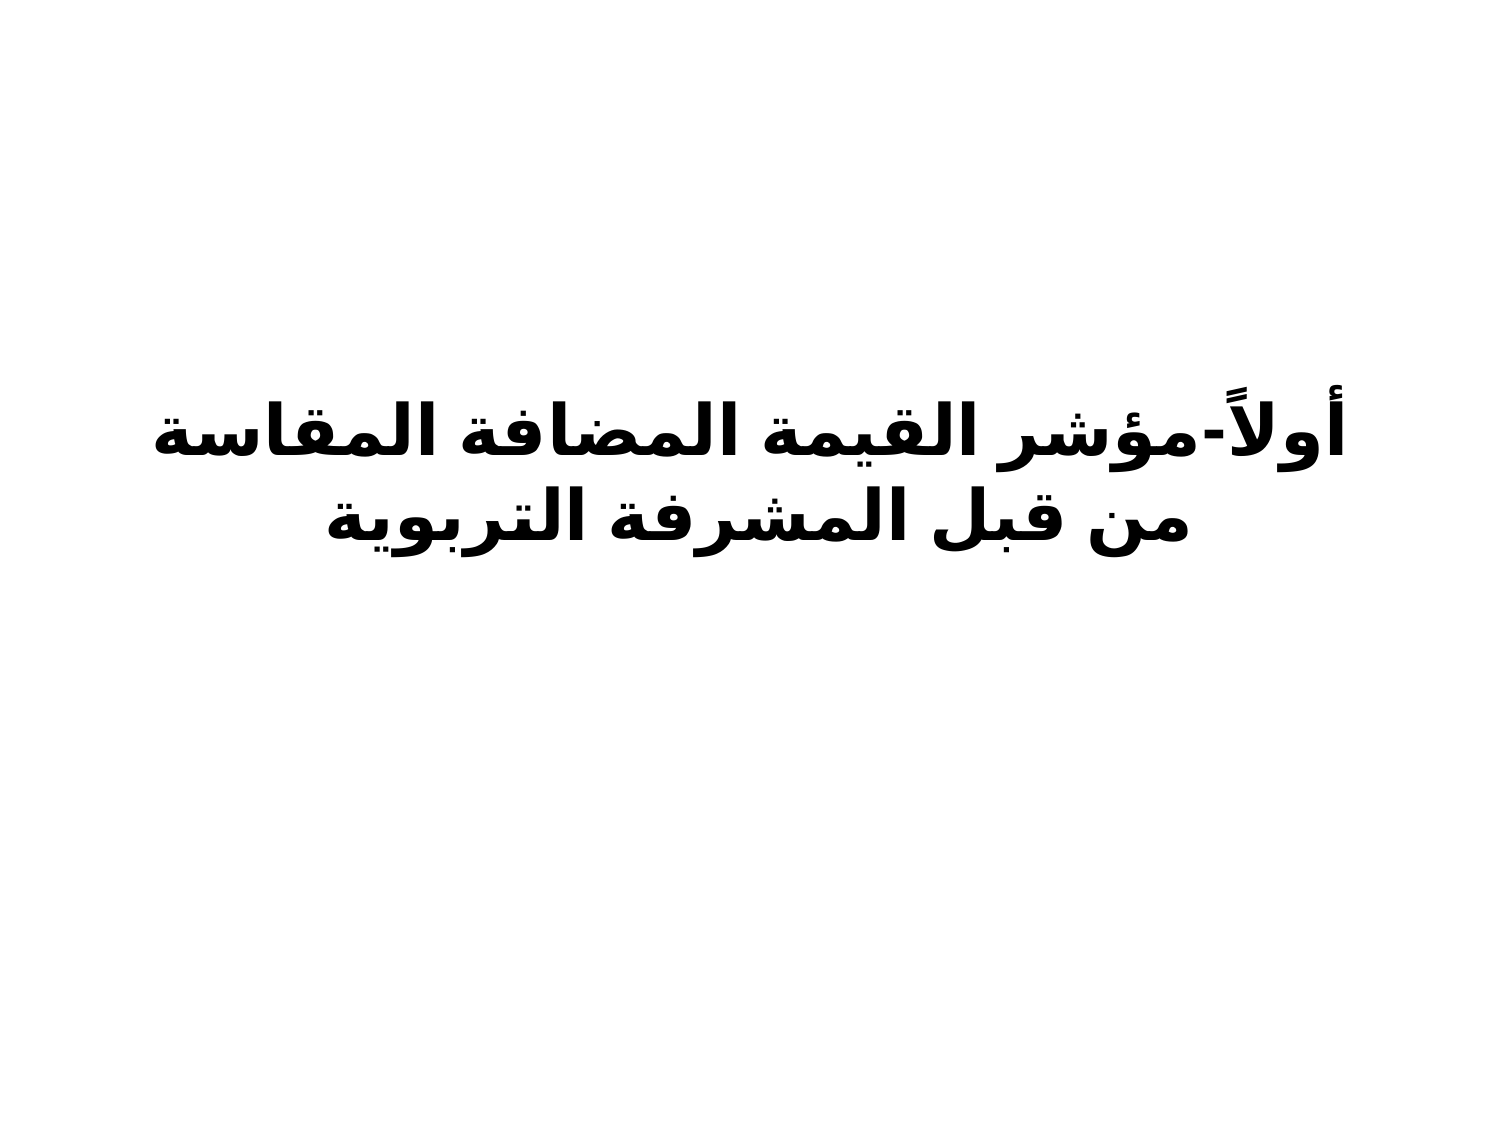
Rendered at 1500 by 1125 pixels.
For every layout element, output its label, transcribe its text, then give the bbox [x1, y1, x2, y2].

title أولاً-مؤشر القيمة المضافة المقاسة من قبل المشرفة التربوية [112, 349, 1388, 591]
